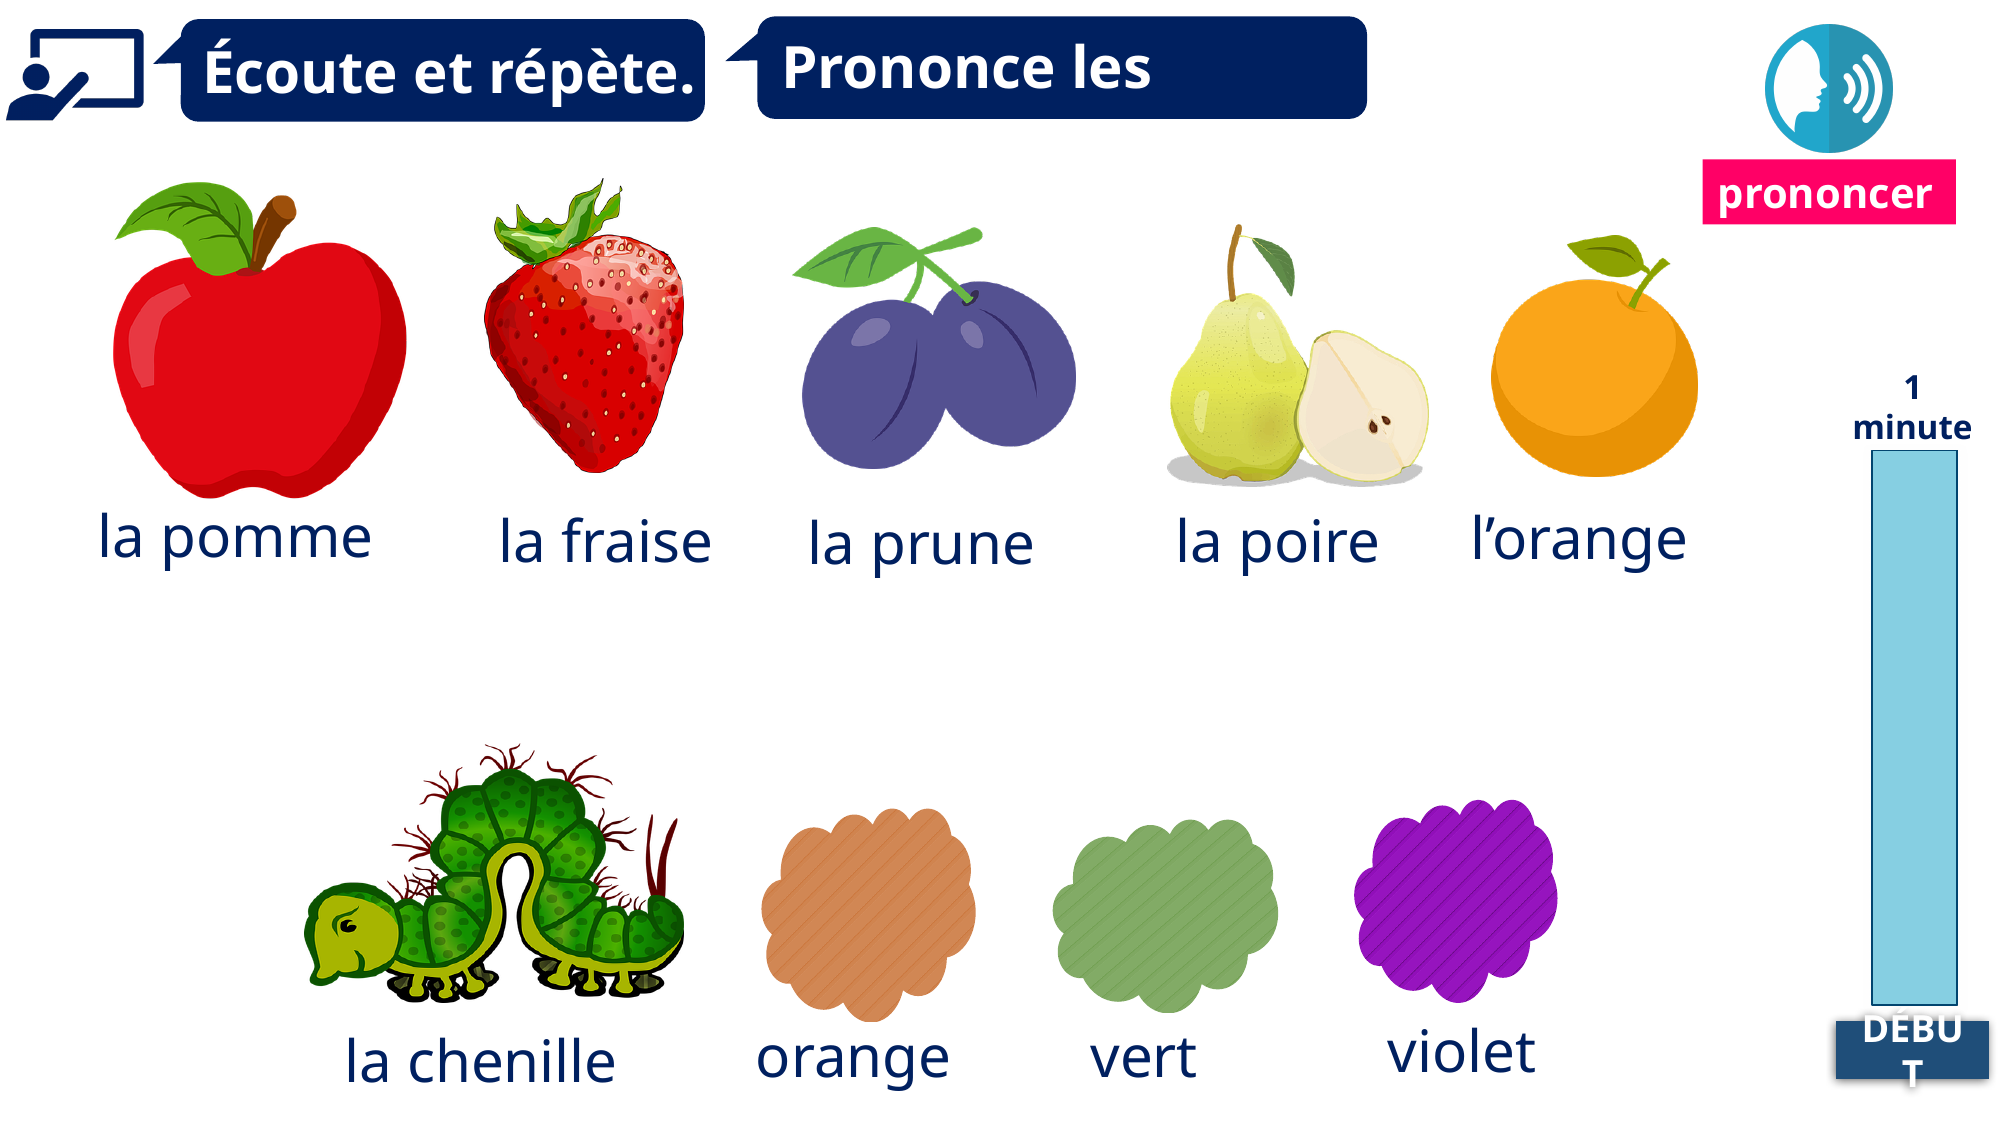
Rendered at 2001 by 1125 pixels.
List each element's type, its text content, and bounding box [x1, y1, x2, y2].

text_box Prononce les mots. [766, 22, 1345, 178]
text_box [153, 19, 703, 122]
text_box Écoute et répète. [187, 27, 753, 113]
text_box 1 minute [1836, 358, 1990, 454]
text_box [725, 16, 1368, 119]
picture [0, 0, 150, 150]
picture [1354, 799, 1558, 1003]
text_box prononcer [1702, 159, 1956, 225]
picture [484, 178, 684, 473]
picture [304, 743, 684, 1003]
picture [1765, 24, 1893, 153]
text_box la prune [792, 499, 1172, 584]
text_box vert [1075, 1011, 1455, 1097]
text_box [1872, 454, 1958, 1005]
picture [1167, 224, 1429, 487]
picture [1491, 235, 1698, 477]
picture [792, 227, 1076, 469]
text_box DÉBUT [1836, 1021, 1990, 1079]
text_box l’orange [1455, 493, 1835, 579]
text_box la pomme [82, 491, 462, 577]
text_box orange [741, 1011, 1011, 1097]
text_box la chenille [329, 1017, 709, 1102]
picture [1052, 818, 1279, 1013]
picture [761, 807, 976, 1022]
text_box la fraise [484, 496, 863, 582]
picture [112, 181, 407, 499]
text_box violet [1279, 1007, 1652, 1092]
text_box la poire [1160, 497, 1434, 582]
